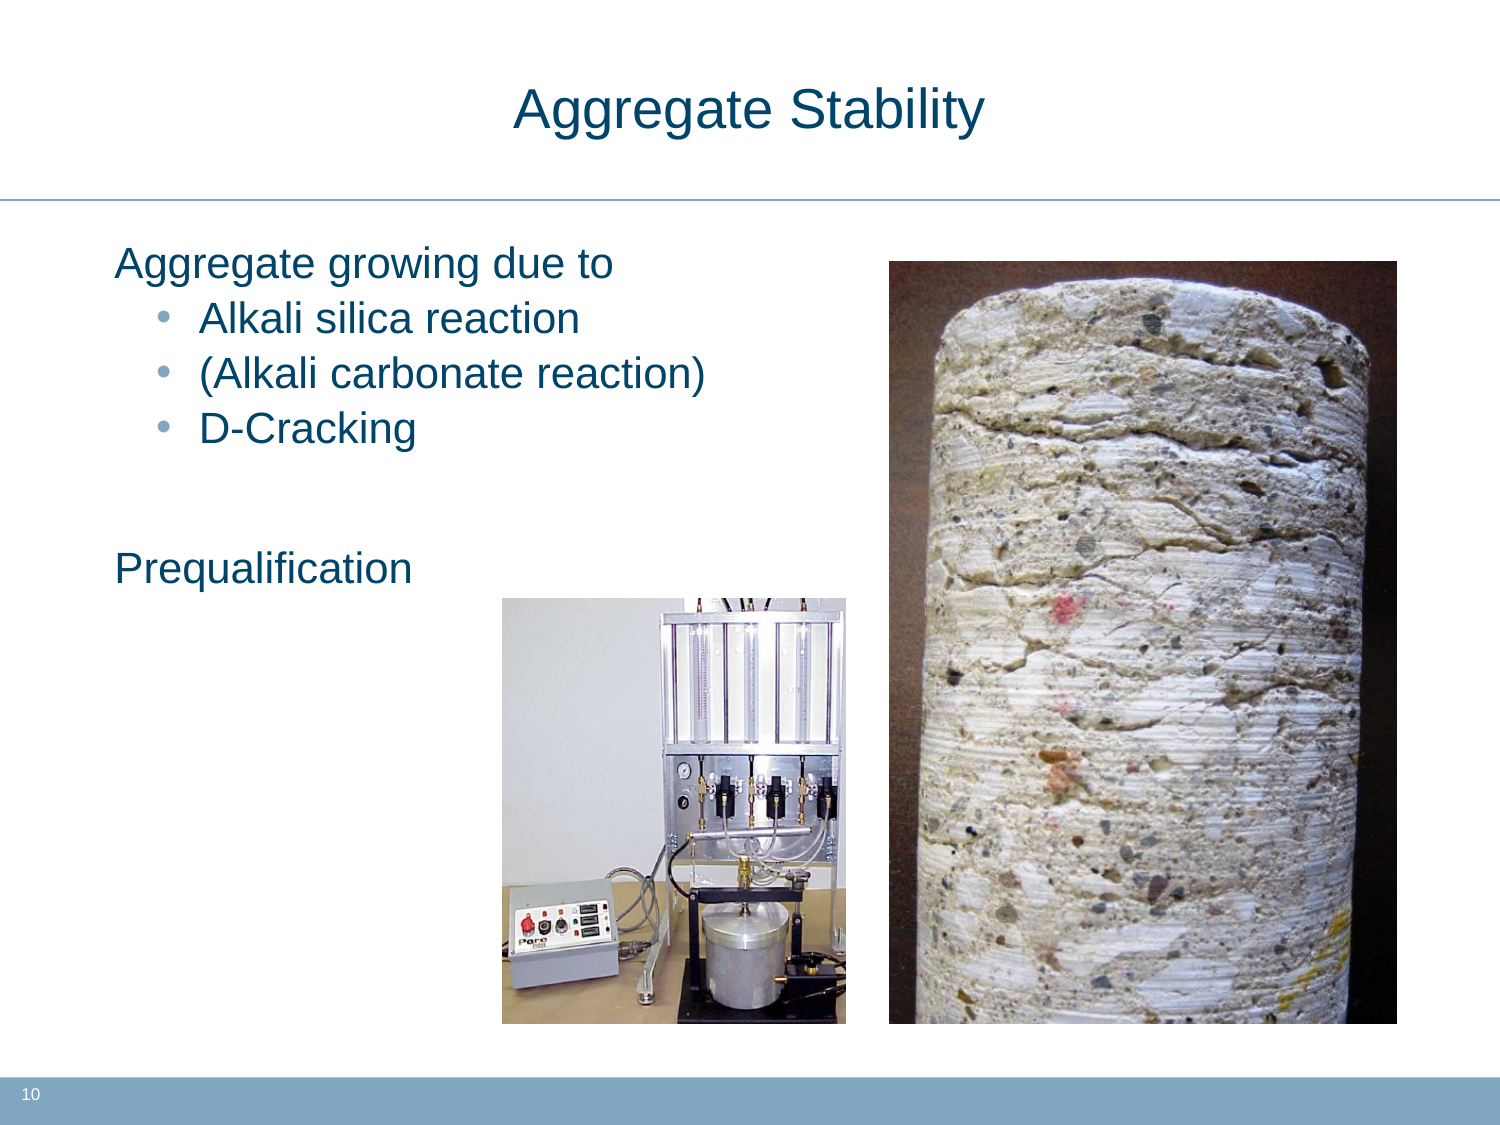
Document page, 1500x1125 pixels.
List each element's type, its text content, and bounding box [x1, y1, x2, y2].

picture [889, 261, 1397, 1024]
list Aggregate growing due to Alkali silica reaction (Alkali carbonate reaction) D-Cracking Prequalification [103, 235, 1397, 1024]
picture [502, 598, 846, 1024]
slide_number 10 [10, 1077, 87, 1125]
title Aggregate Stability [103, 59, 1397, 162]
